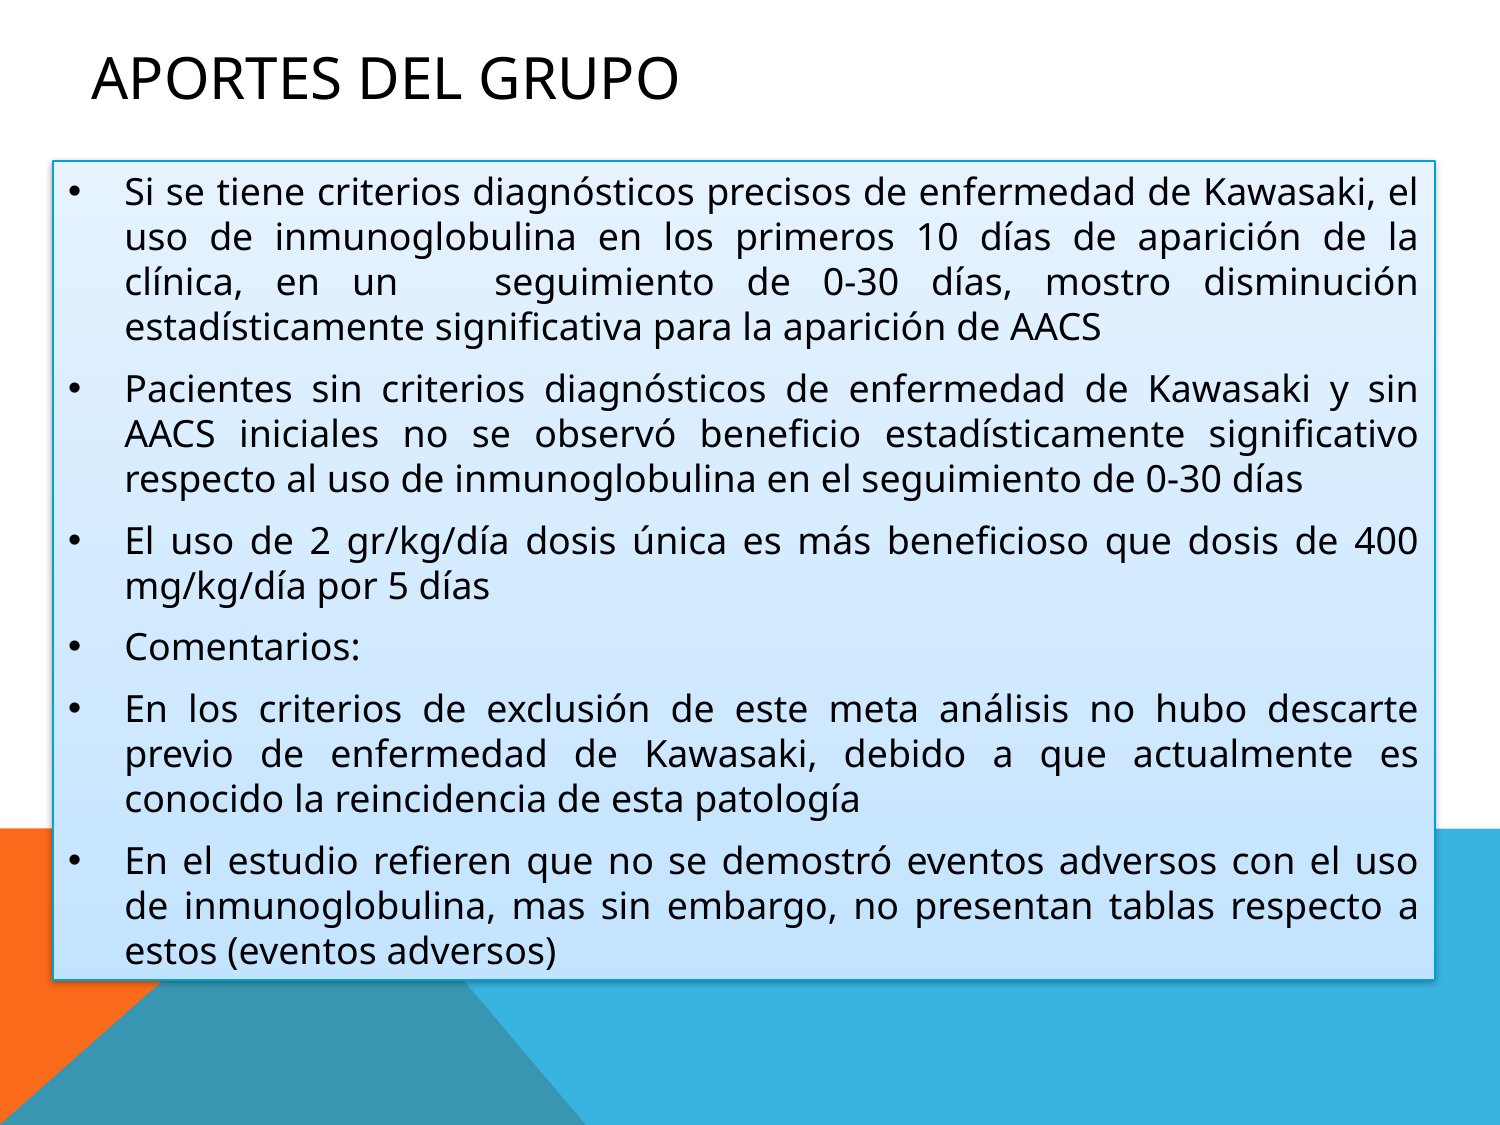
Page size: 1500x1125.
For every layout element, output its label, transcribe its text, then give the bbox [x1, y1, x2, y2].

list Si se tiene criterios diagnósticos precisos de enfermedad de Kawasaki, el uso de inmunoglobulina en los primeros 10 días de aparición de la clínica, en un seguimiento de 0-30 días, mostro disminución estadísticamente significativa para la aparición de AACS Pacientes sin criterios diagnósticos de enfermedad de Kawasaki y sin AACS iniciales no se observó beneficio estadísticamente significativo respecto al uso de inmunoglobulina en el seguimiento de 0-30 días El uso de 2 gr/kg/día dosis única es más beneficioso que dosis de 400 mg/kg/día por 5 días Comentarios: En los criterios de exclusión de este meta análisis no hubo descarte previo de enfermedad de Kawasaki, debido a que actualmente es conocido la reincidencia de esta patología En el estudio refieren que no se demostró eventos adversos con el uso de inmunoglobulina, mas sin embargo, no presentan tablas respecto a estos (eventos adversos) [52, 160, 1436, 981]
title APORTES DEL GRUPO [76, 30, 1311, 121]
